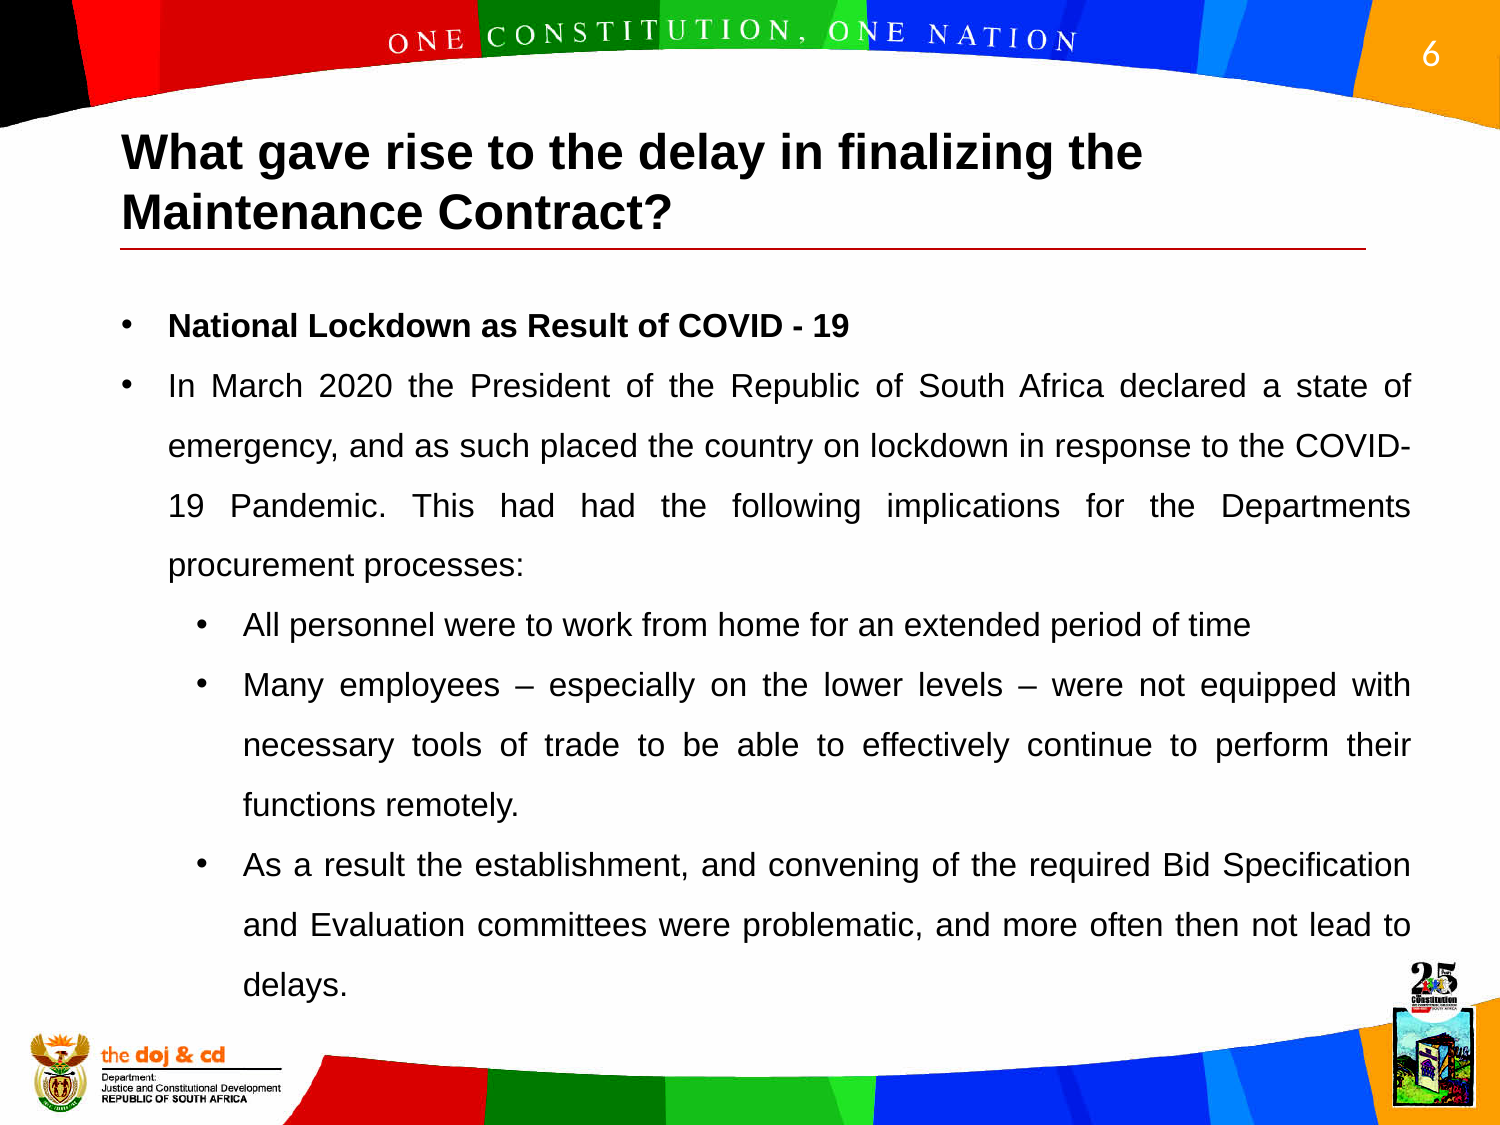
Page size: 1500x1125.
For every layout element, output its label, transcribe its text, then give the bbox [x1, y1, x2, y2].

picture [0, 0, 1500, 1125]
text_box National Lockdown as Result of COVID - 19 In March 2020 the President of the Republic of South Africa declared a state of emergency, and as such placed the country on lockdown in response to the COVID-19 Pandemic. This had had the following implications for the Departments procurement processes: All personnel were to work from home for an extended period of time Many employees – especially on the lower levels – were not equipped with necessary tools of trade to be able to effectively continue to perform their functions remotely. As a result the establishment, and convening of the required Bid Specification and Evaluation committees were problematic, and more often then not lead to delays. [106, 249, 1429, 1011]
text_box What gave rise to the delay in finalizing the Maintenance Contract? [106, 111, 1456, 247]
